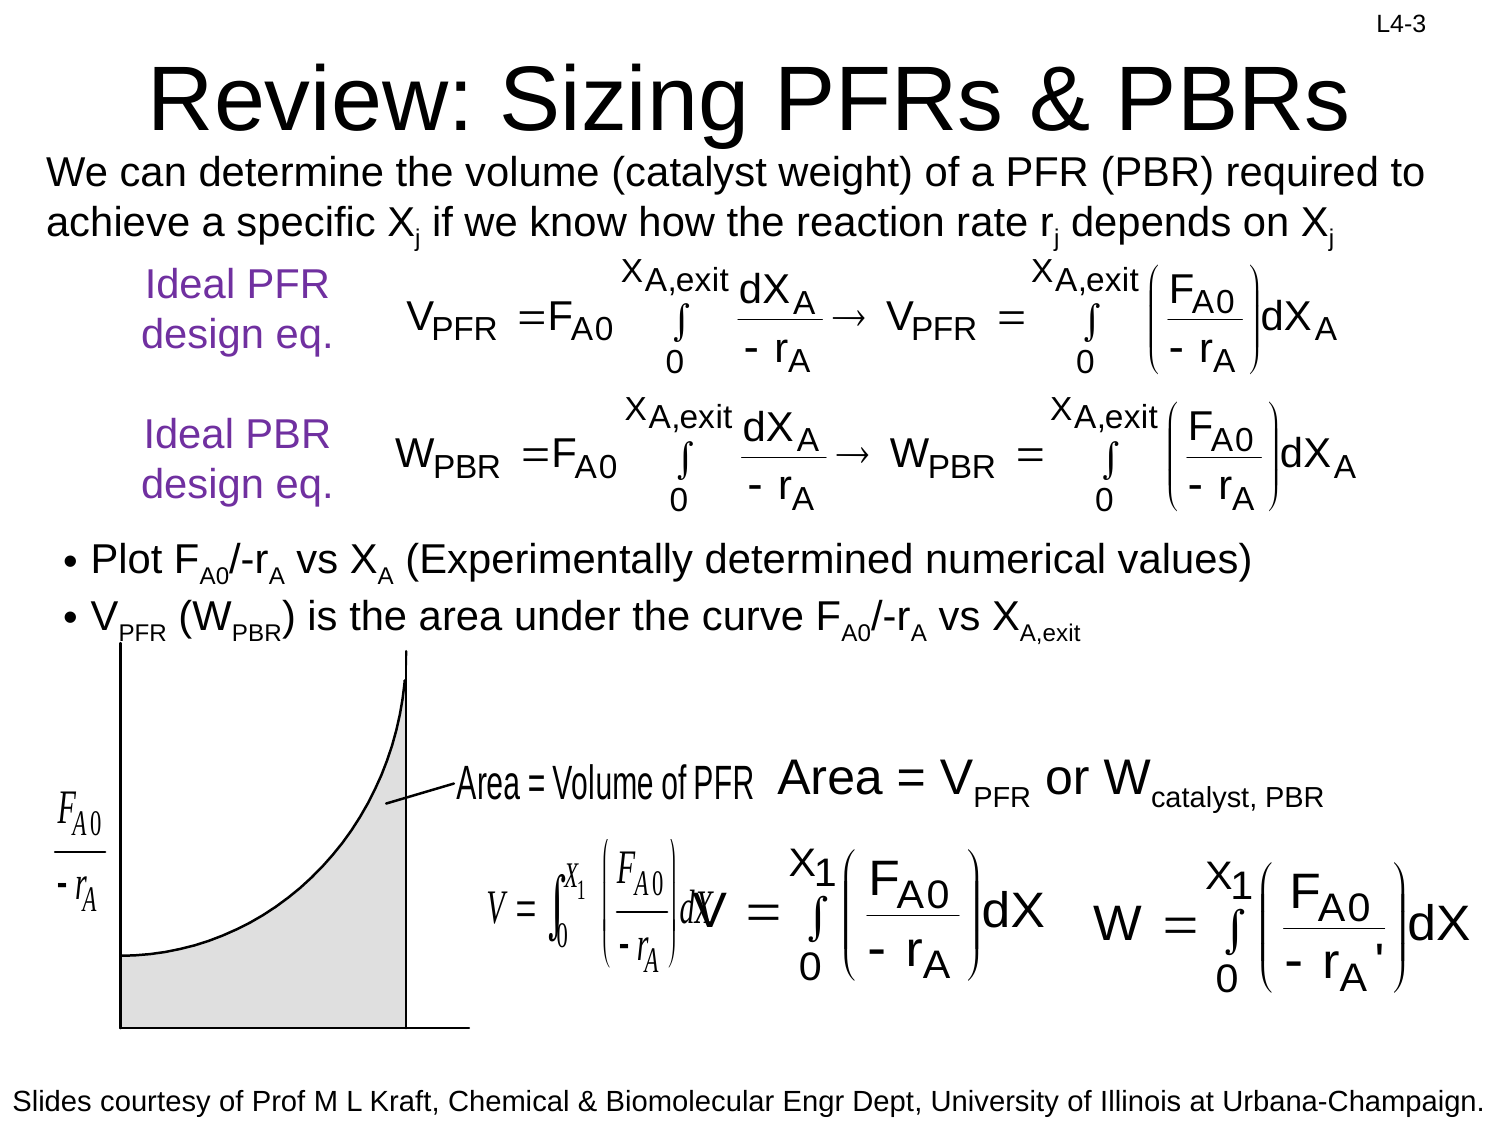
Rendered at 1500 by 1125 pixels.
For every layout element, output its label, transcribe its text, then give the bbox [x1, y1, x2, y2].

text_box Ideal PFR design eq. [112, 249, 363, 365]
picture [49, 638, 761, 1101]
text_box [687, 840, 1049, 988]
text_box We can determine the volume (catalyst weight) of a PFR (PBR) required to achieve a specific Xj if we know how the reaction rate rj depends on Xj [31, 137, 1469, 260]
text_box Ideal PBR design eq. [112, 399, 363, 515]
text_box Area = VPFR or Wcatalyst, PBR [765, 737, 1475, 821]
text_box Plot FA0/-rA vs XA (Experimentally determined numerical values) VPFR (WPBR) is the area under the curve FA0/-rA vs XA,exit [48, 524, 1452, 654]
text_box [402, 250, 1343, 381]
title Review: Sizing PFRs & PBRs [75, 0, 1425, 137]
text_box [390, 388, 1363, 518]
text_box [1087, 853, 1476, 1001]
